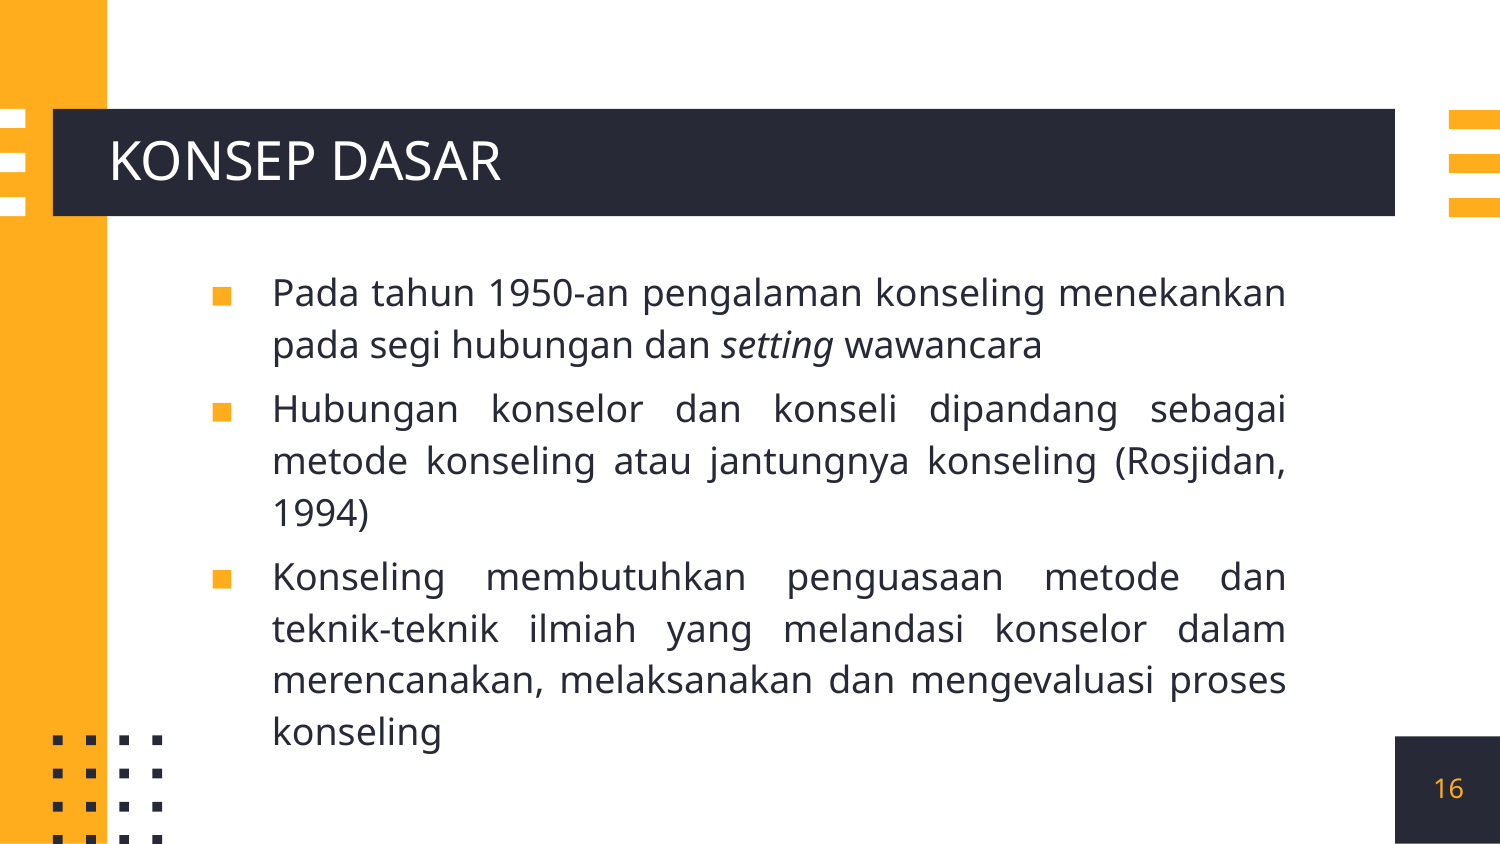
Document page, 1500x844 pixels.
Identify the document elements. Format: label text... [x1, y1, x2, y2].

list Pada tahun 1950-an pengalaman konseling menekankan pada segi hubungan dan setting wawancara Hubungan konselor dan konseli dipandang sebagai metode konseling atau jantungnya konseling (Rosjidan, 1994) Konseling membutuhkan penguasaan metode dan teknik-teknik ilmiah yang melandasi konselor dalam merencanakan, melaksanakan dan mengevaluasi proses konseling [196, 262, 1288, 736]
slide_number 16 [1395, 736, 1500, 844]
title KONSEP DASAR [108, 108, 1396, 217]
